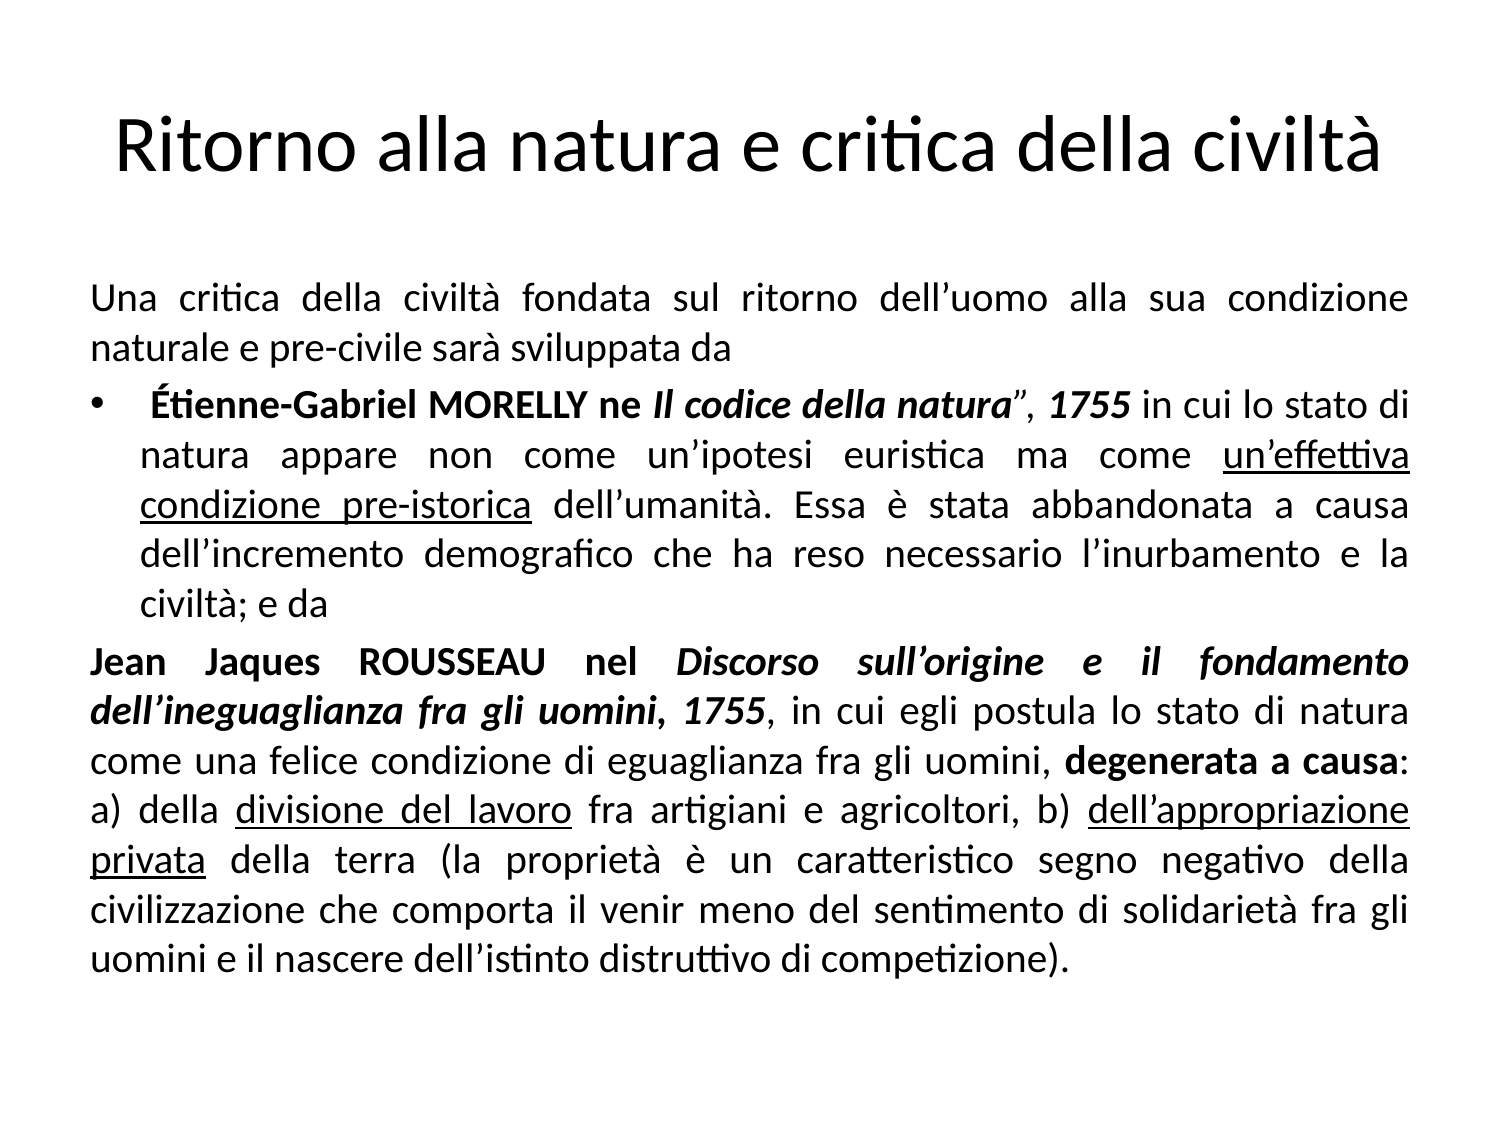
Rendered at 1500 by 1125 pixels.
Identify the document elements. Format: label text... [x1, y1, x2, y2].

title Ritorno alla natura e critica della civiltà [75, 45, 1425, 233]
list Una critica della civiltà fondata sul ritorno dell’uomo alla sua condizione naturale e pre-civile sarà sviluppata da Étienne-Gabriel MORELLY ne Il codice della natura”, 1755 in cui lo stato di natura appare non come un’ipotesi euristica ma come un’effettiva condizione pre-istorica dell’umanità. Essa è stata abbandonata a causa dell’incremento demografico che ha reso necessario l’inurbamento e la civiltà; e da Jean Jaques ROUSSEAU nel Discorso sull’origine e il fondamento dell’ineguaglianza fra gli uomini, 1755, in cui egli postula lo stato di natura come una felice condizione di eguaglianza fra gli uomini, degenerata a causa: a) della divisione del lavoro fra artigiani e agricoltori, b) dell’appropriazione privata della terra (la proprietà è un caratteristico segno negativo della civilizzazione che comporta il venir meno del sentimento di solidarietà fra gli uomini e il nascere dell’istinto distruttivo di competizione). [75, 262, 1425, 1005]
